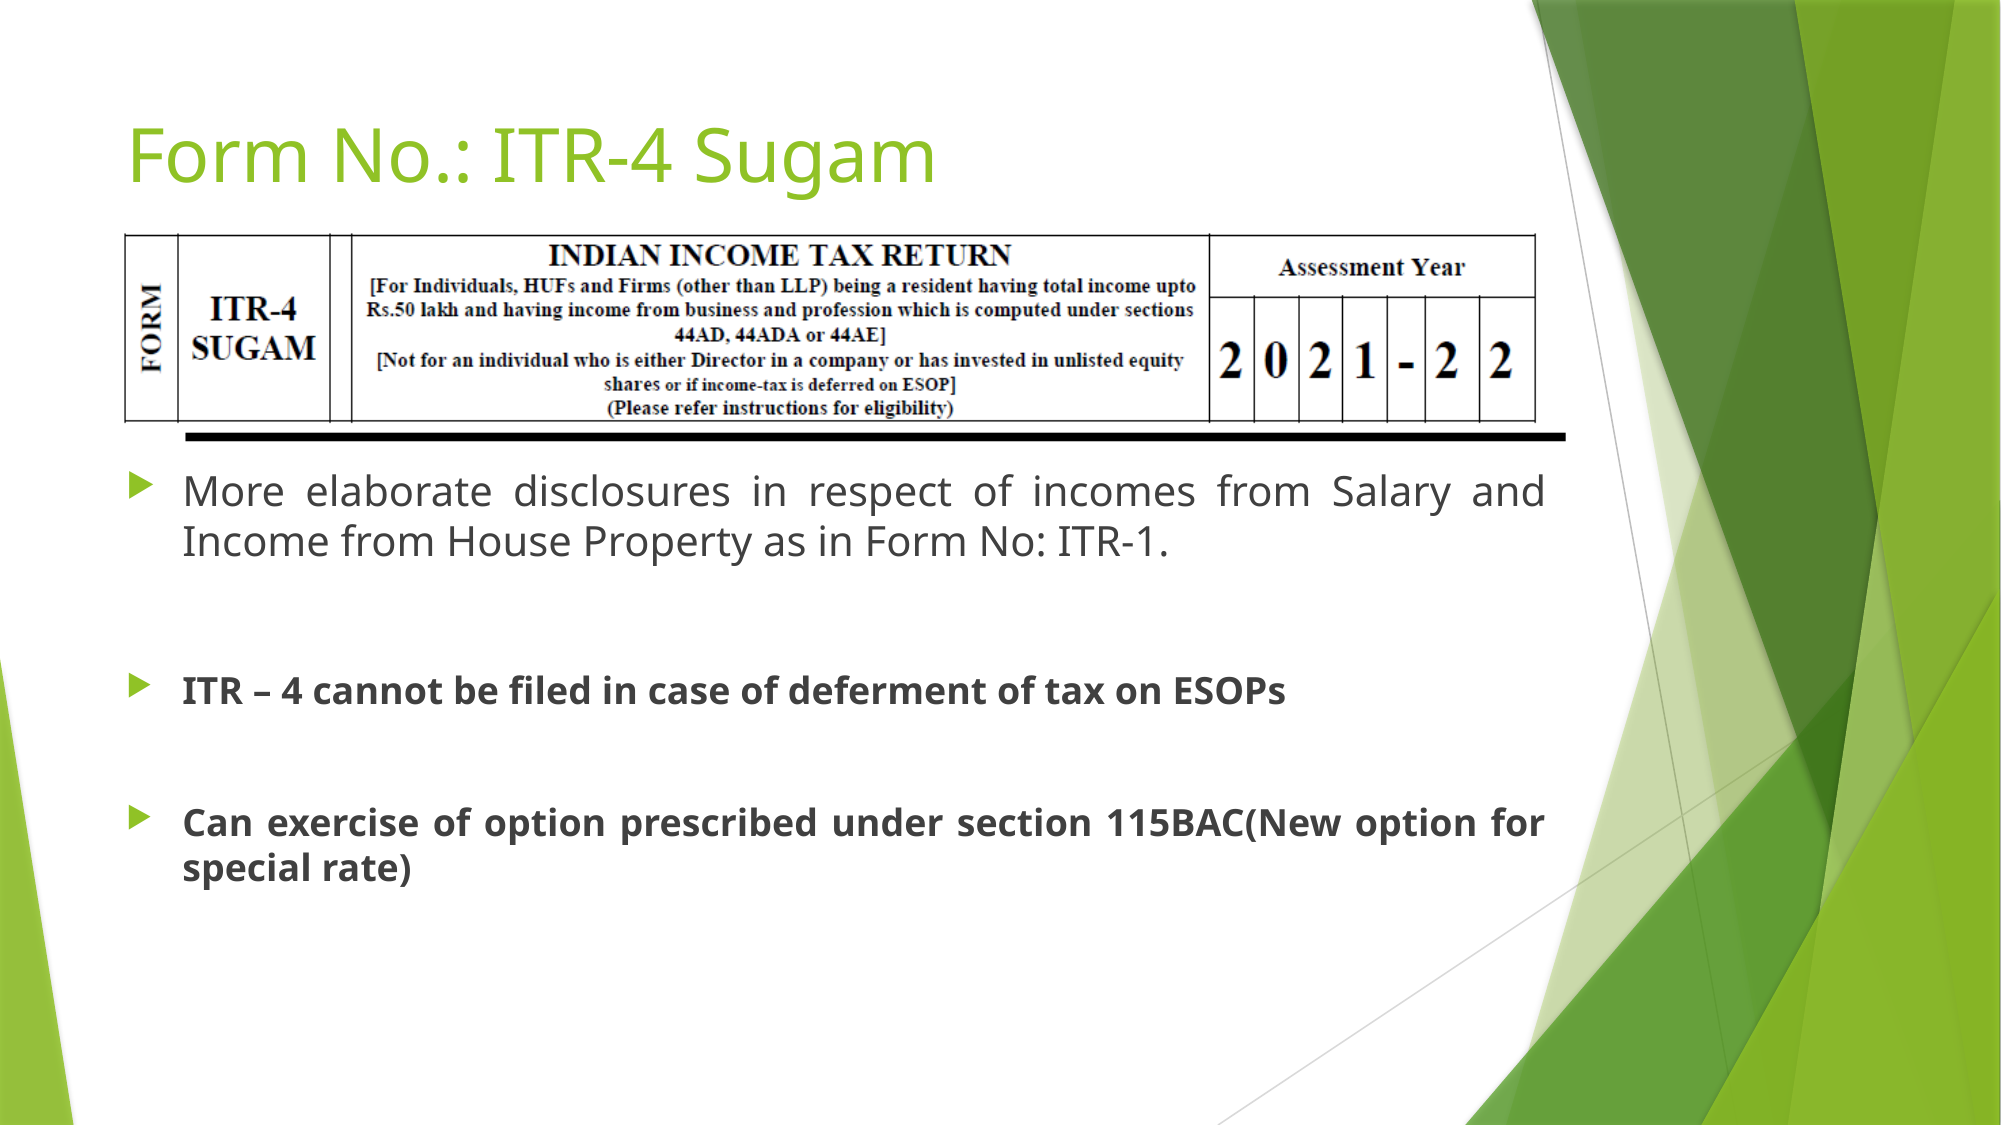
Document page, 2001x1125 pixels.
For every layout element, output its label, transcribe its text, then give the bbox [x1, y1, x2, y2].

title Form No.: ITR-4 Sugam [111, 99, 1522, 220]
list More elaborate disclosures in respect of incomes from Salary and Income from House Property as in Form No: ITR-1. ITR – 4 cannot be filed in case of deferment of tax on ESOPs Can exercise of option prescribed under section 115BAC(New option for special rate) [111, 457, 1563, 1072]
picture [110, 221, 1569, 446]
